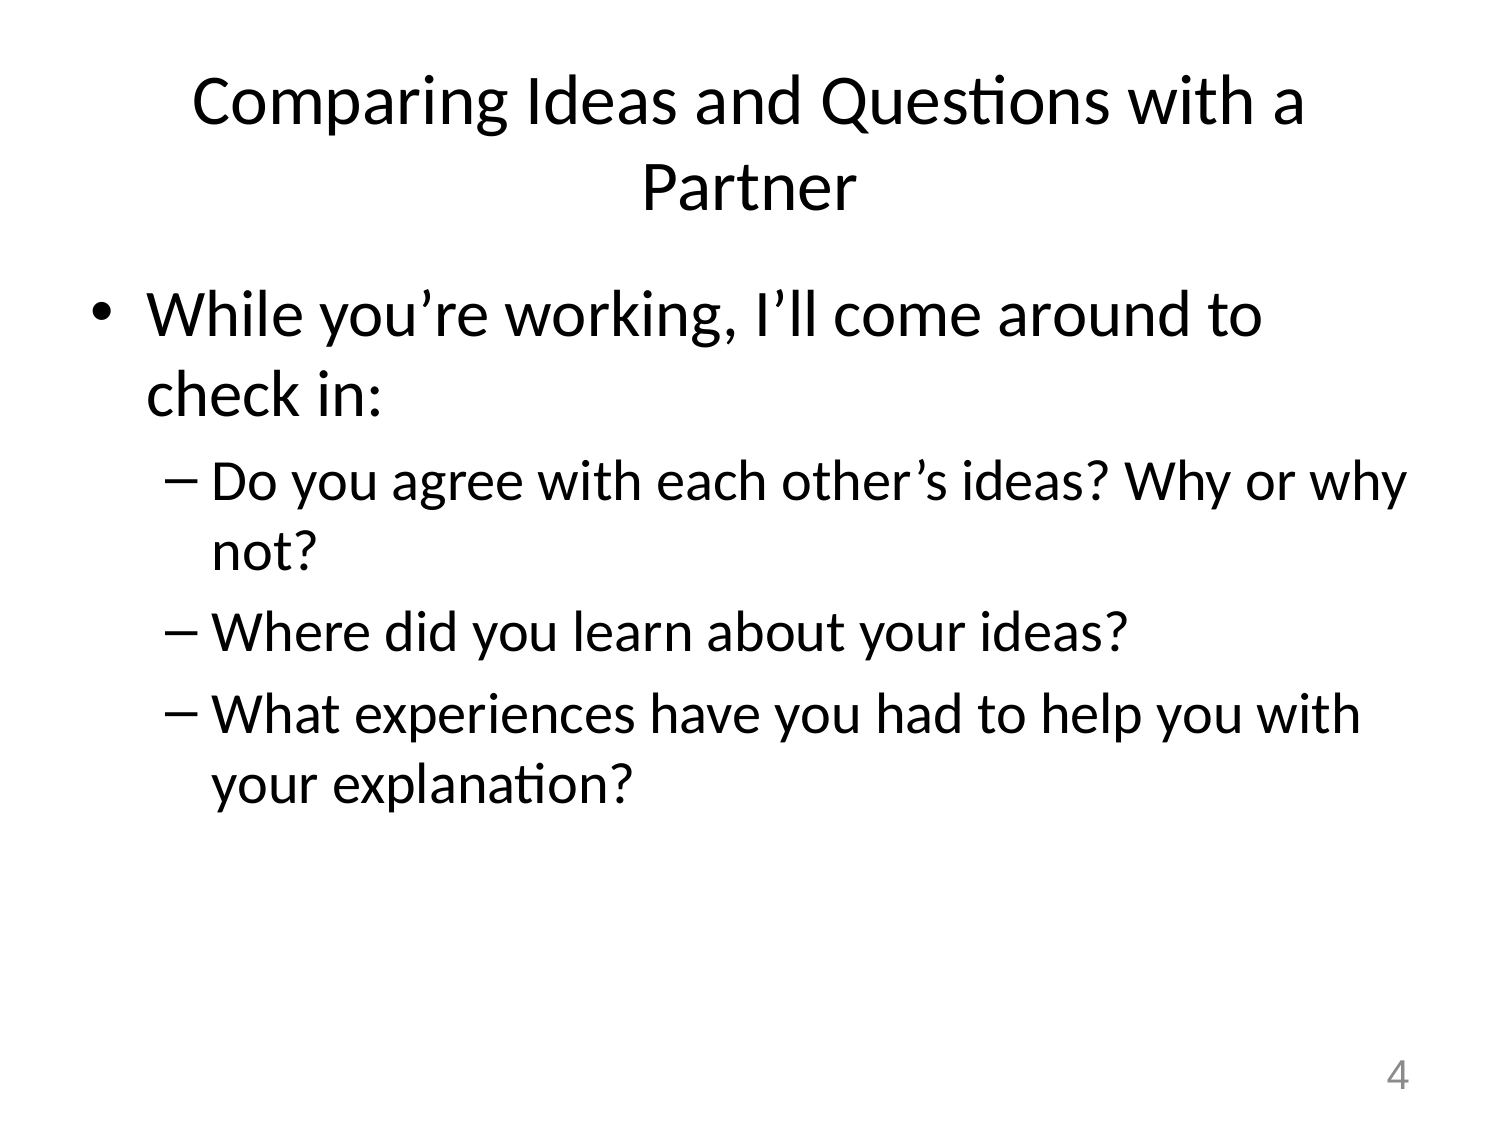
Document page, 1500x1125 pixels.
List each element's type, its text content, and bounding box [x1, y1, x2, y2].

slide_number 4 [1074, 1042, 1425, 1103]
title Comparing Ideas and Questions with a Partner [75, 45, 1425, 233]
list While you’re working, I’ll come around to check in: Do you agree with each other’s ideas? Why or why not? Where did you learn about your ideas? What experiences have you had to help you with your explanation? [75, 262, 1425, 1005]
